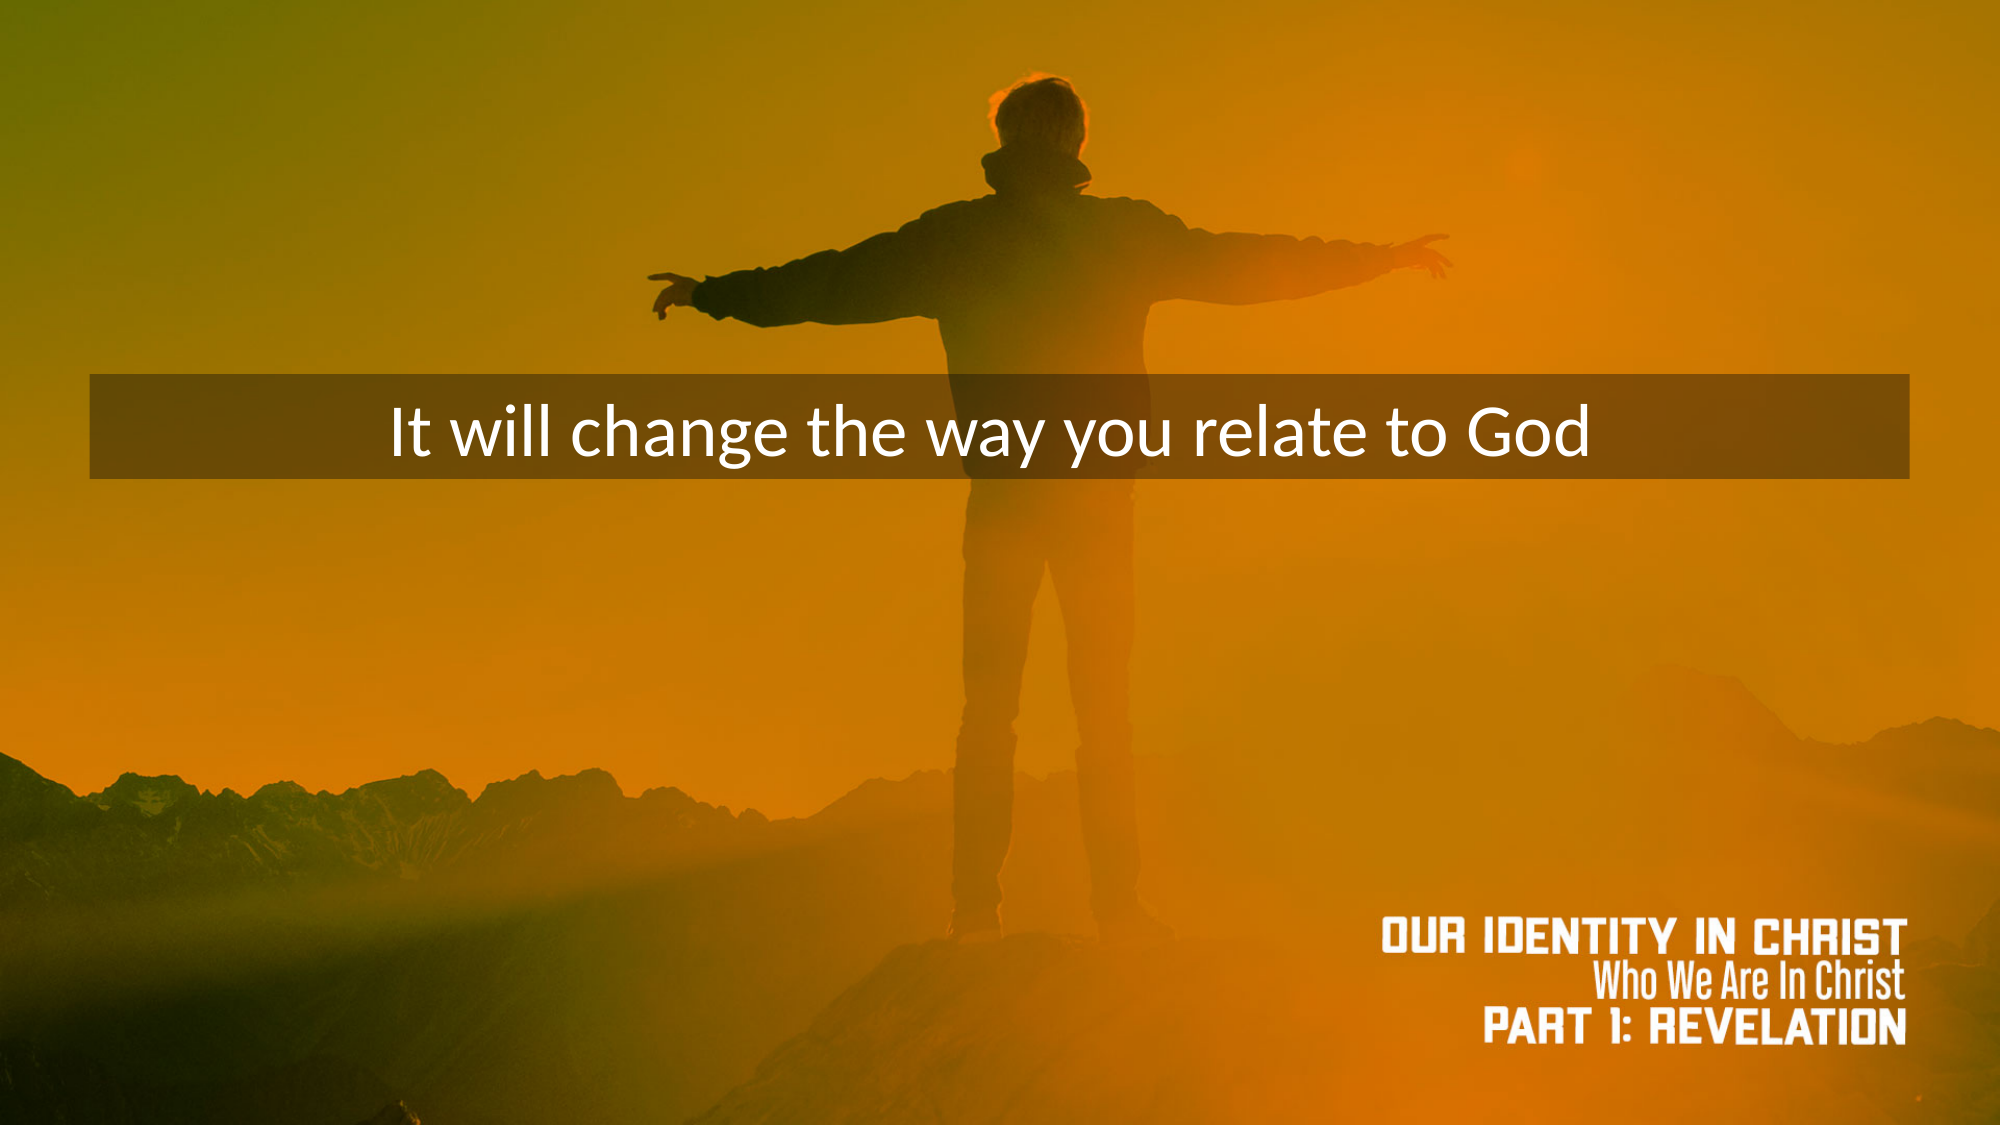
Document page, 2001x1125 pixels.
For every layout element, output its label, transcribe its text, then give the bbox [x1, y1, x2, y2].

picture [0, 0, 2000, 1125]
text_box It will change the way you relate to God [89, 374, 1910, 479]
